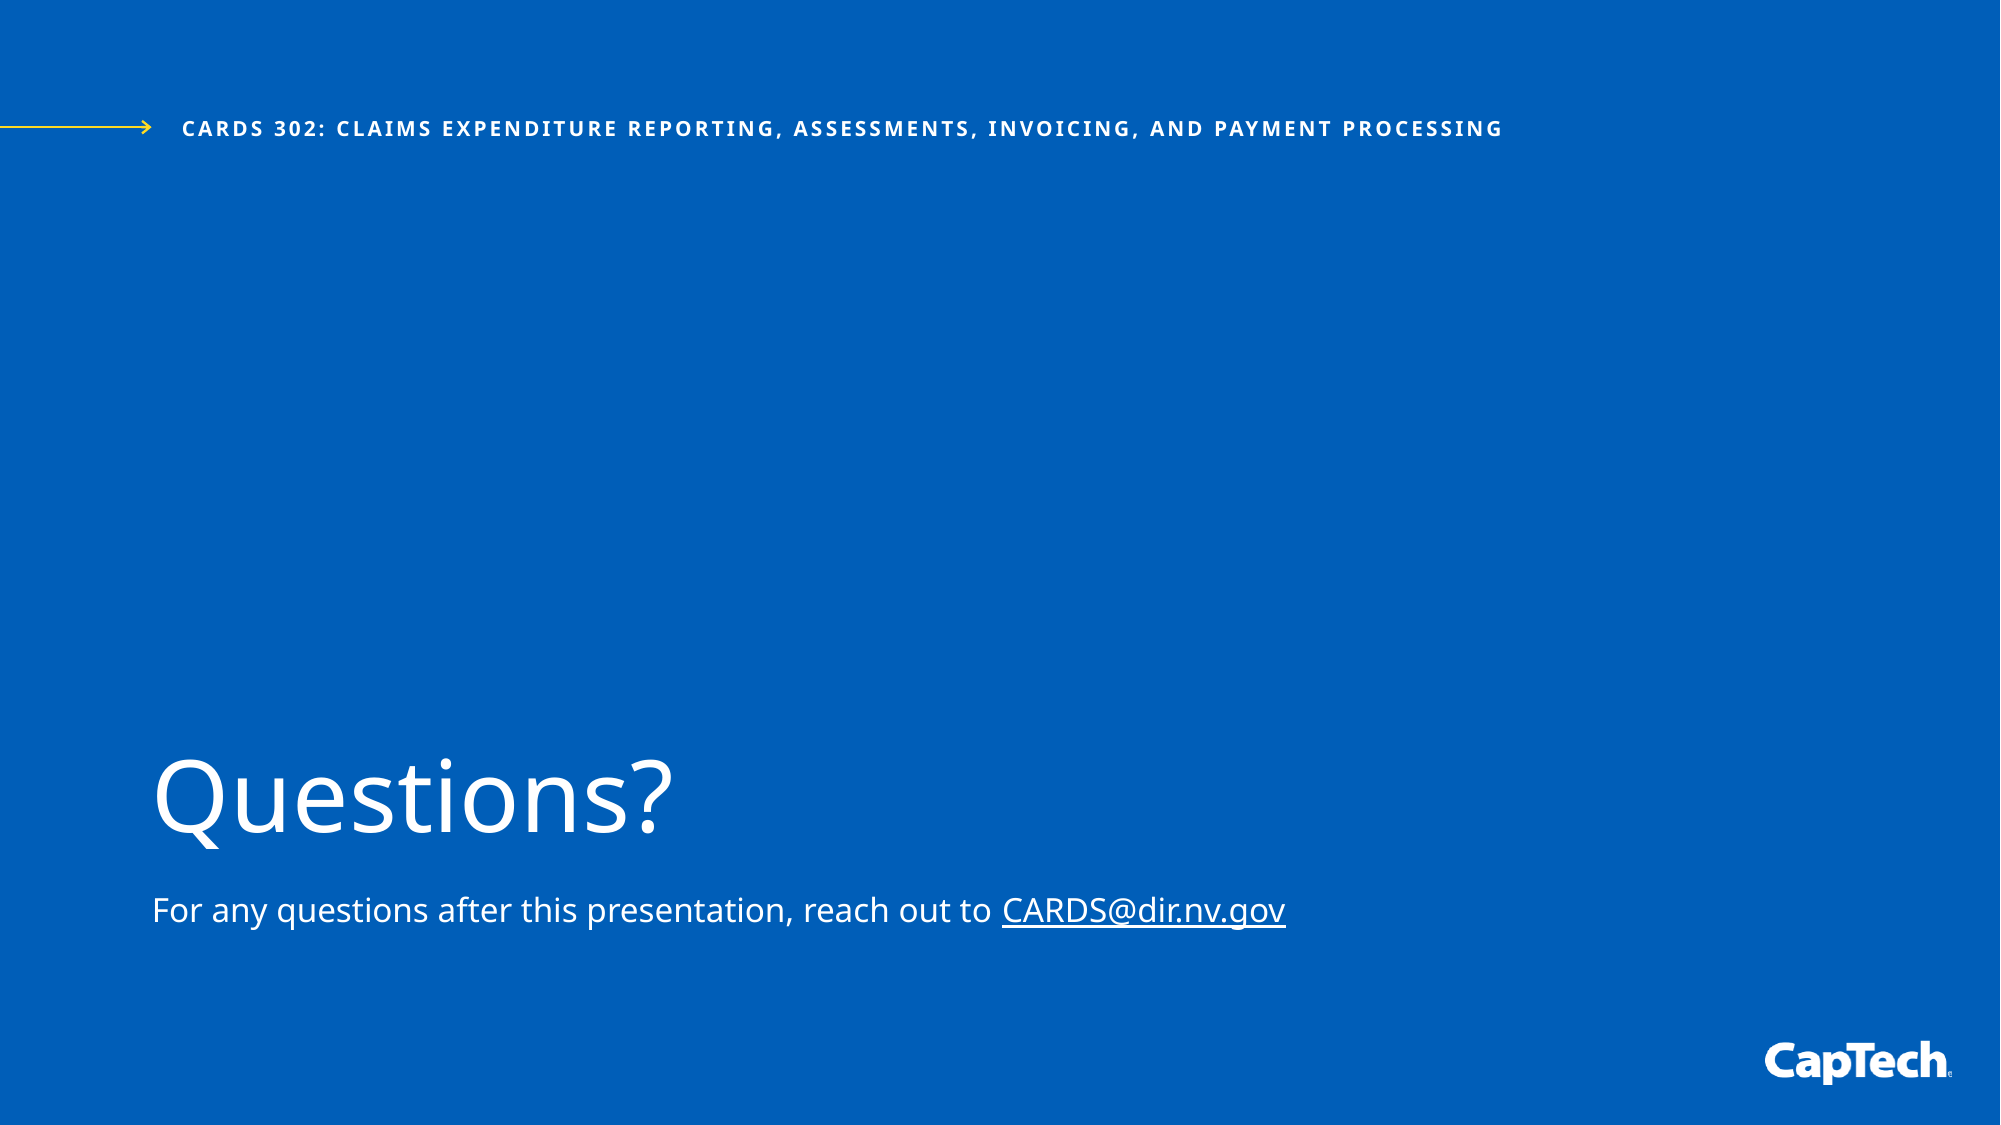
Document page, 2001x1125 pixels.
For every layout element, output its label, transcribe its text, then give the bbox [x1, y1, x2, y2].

list For any questions after this presentation, reach out to CARDS@dir.nv.gov [151, 880, 1850, 948]
list CARDS 302: Claims Expenditure reporting, assessments, invoicing, and payment processing [181, 115, 1880, 162]
title Questions? [151, 444, 1850, 853]
